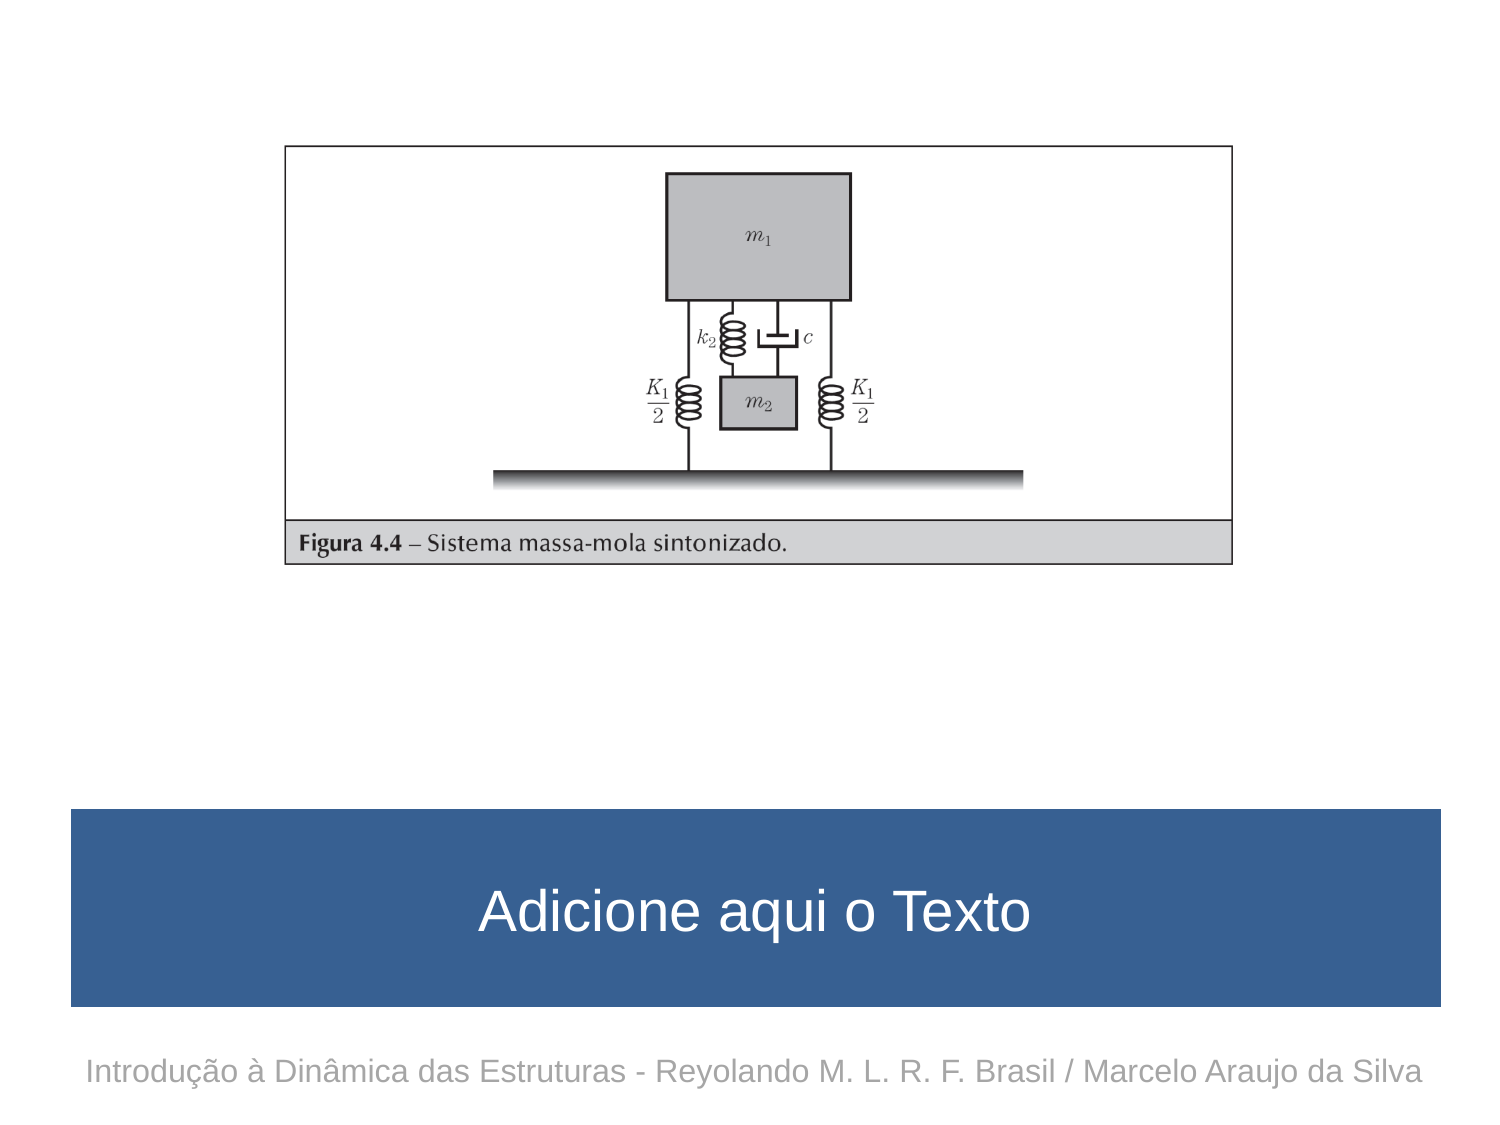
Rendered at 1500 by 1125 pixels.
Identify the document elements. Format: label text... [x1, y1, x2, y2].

picture [268, 136, 1244, 582]
text_box Adicione aqui o Texto [70, 808, 1442, 1008]
footer Introdução à Dinâmica das Estruturas - Reyolando M. L. R. F. Brasil / Marcelo Araujo da Silva [0, 1042, 1500, 1103]
